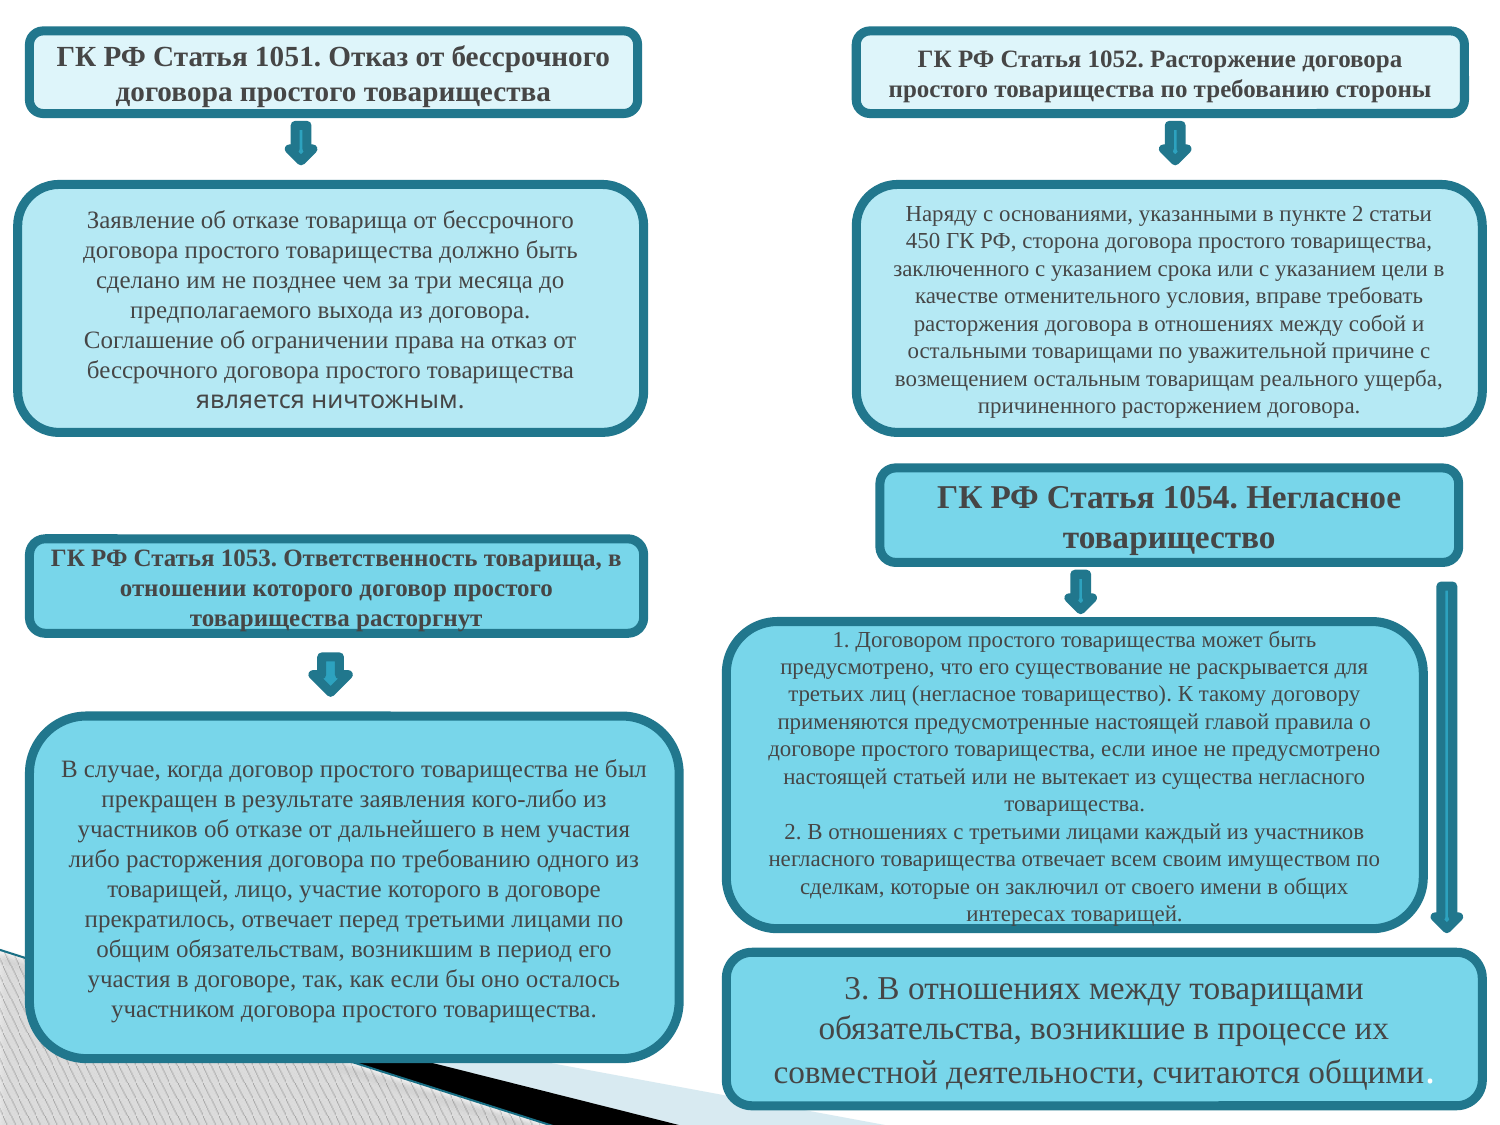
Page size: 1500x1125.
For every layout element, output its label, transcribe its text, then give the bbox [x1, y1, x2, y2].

text_box ГК РФ Статья 1054. Негласное товарищество [875, 463, 1464, 567]
text_box 1. Договором простого товарищества может быть предусмотрено, что его существование не раскрывается для третьих лиц (негласное товарищество). К такому договору применяются предусмотренные настоящей главой правила о договоре простого товарищества, если иное не предусмотрено настоящей статьей или не вытекает из существа негласного товарищества. 2. В отношениях с третьими лицами каждый из участников негласного товарищества отвечает всем своим имуществом по сделкам, которые он заключил от своего имени в общих интересах товарищей. [721, 616, 1428, 934]
text_box Наряду с основаниями, указанными в пункте 2 статьи 450 ГК РФ, сторона договора простого товарищества, заключенного с указанием срока или с указанием цели в качестве отменительного условия, вправе требовать расторжения договора в отношениях между собой и остальными товарищами по уважительной причине с возмещением остальным товарищам реального ущерба, причиненного расторжением договора. [851, 179, 1487, 437]
text_box [1158, 120, 1192, 166]
text_box Заявление об отказе товарища от бессрочного договора простого товарищества должно быть сделано им не позднее чем за три месяца до предполагаемого выхода из договора. Соглашение об ограничении права на отказ от бессрочного договора простого товарищества является ничтожным. [13, 179, 649, 437]
text_box В случае, когда договор простого товарищества не был прекращен в результате заявления кого-либо из участников об отказе от дальнейшего в нем участия либо расторжения договора по требованию одного из товарищей, лицо, участие которого в договоре прекратилось, отвечает перед третьими лицами по общим обязательствам, возникшим в период его участия в договоре, так, как если бы оно осталось участником договора простого товарищества. [24, 711, 684, 1064]
text_box ГК РФ Статья 1051. Отказ от бессрочного договора простого товарищества [24, 26, 643, 119]
text_box 3. В отношениях между товарищами обязательства, возникшие в процессе их совместной деятельности, считаются общими. [721, 947, 1487, 1111]
text_box ГК РФ Статья 1052. Расторжение договора простого товарищества по требованию стороны [851, 26, 1470, 119]
text_box [1064, 569, 1097, 615]
text_box [308, 652, 353, 697]
text_box [284, 120, 318, 166]
text_box ГК РФ Статья 1053. Ответственность товарища, в отношении которого договор простого товарищества расторгнут [24, 534, 649, 638]
text_box [1430, 581, 1464, 934]
